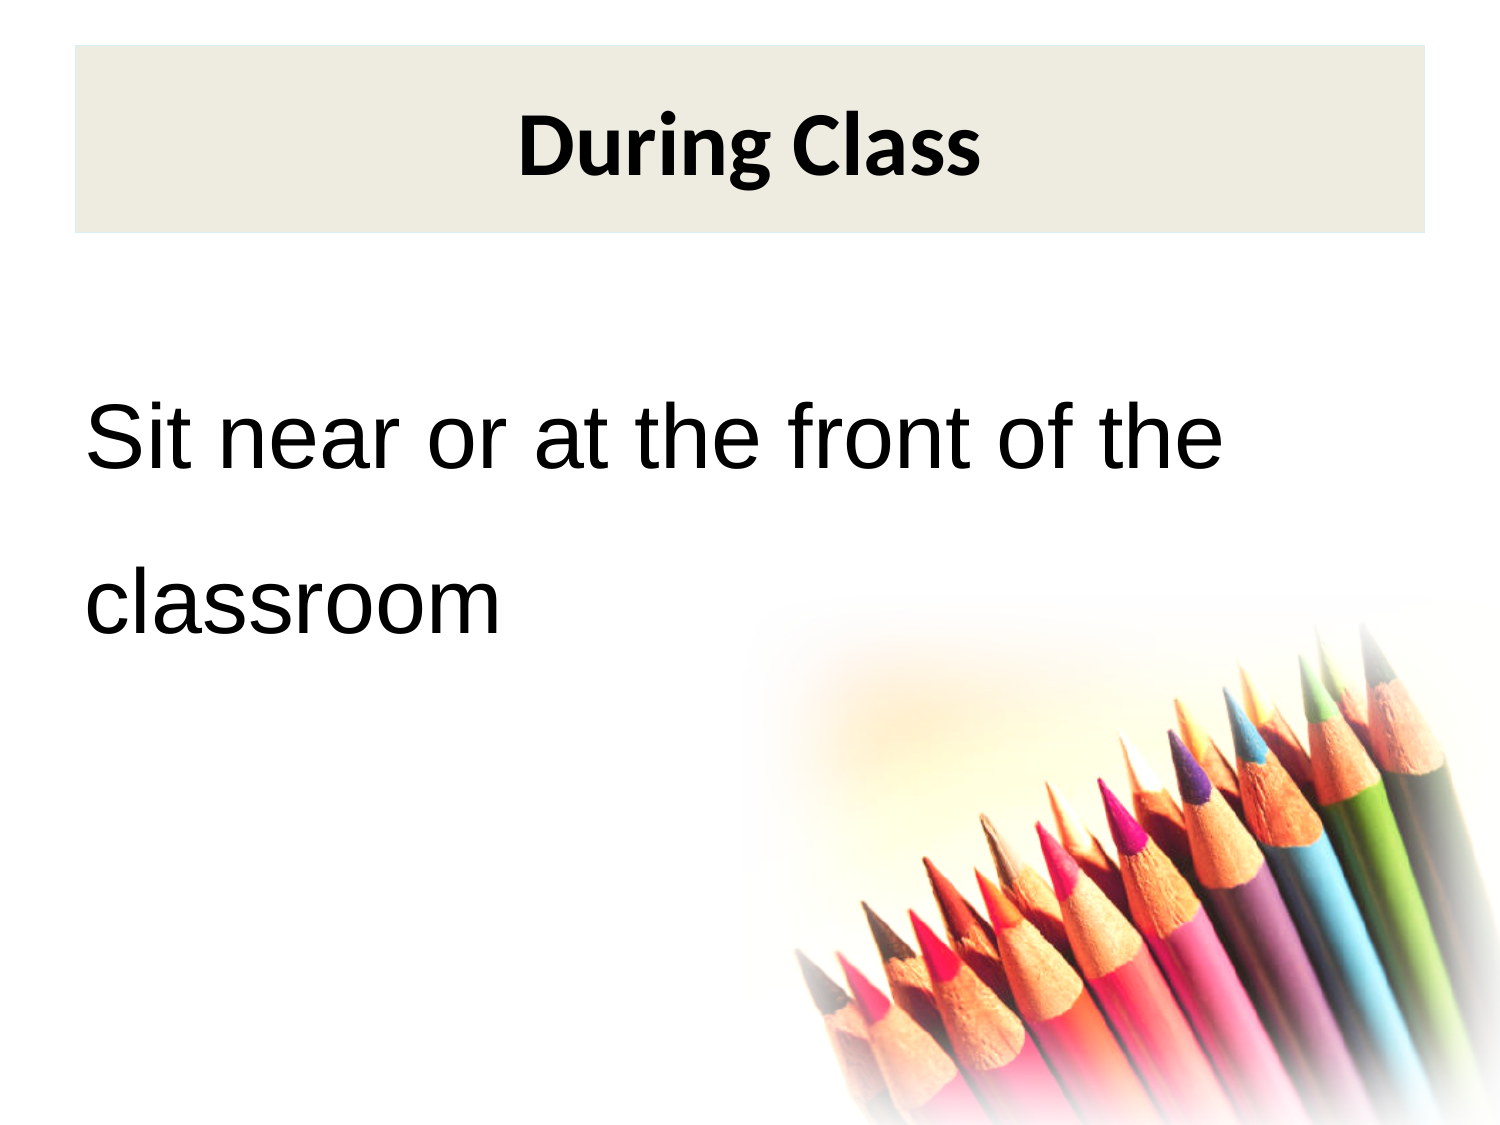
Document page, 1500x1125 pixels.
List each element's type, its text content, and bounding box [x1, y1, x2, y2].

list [738, 592, 1500, 1125]
text_box Sit near or at the front of the classroom [70, 314, 1375, 1055]
title During Class [75, 45, 1425, 233]
